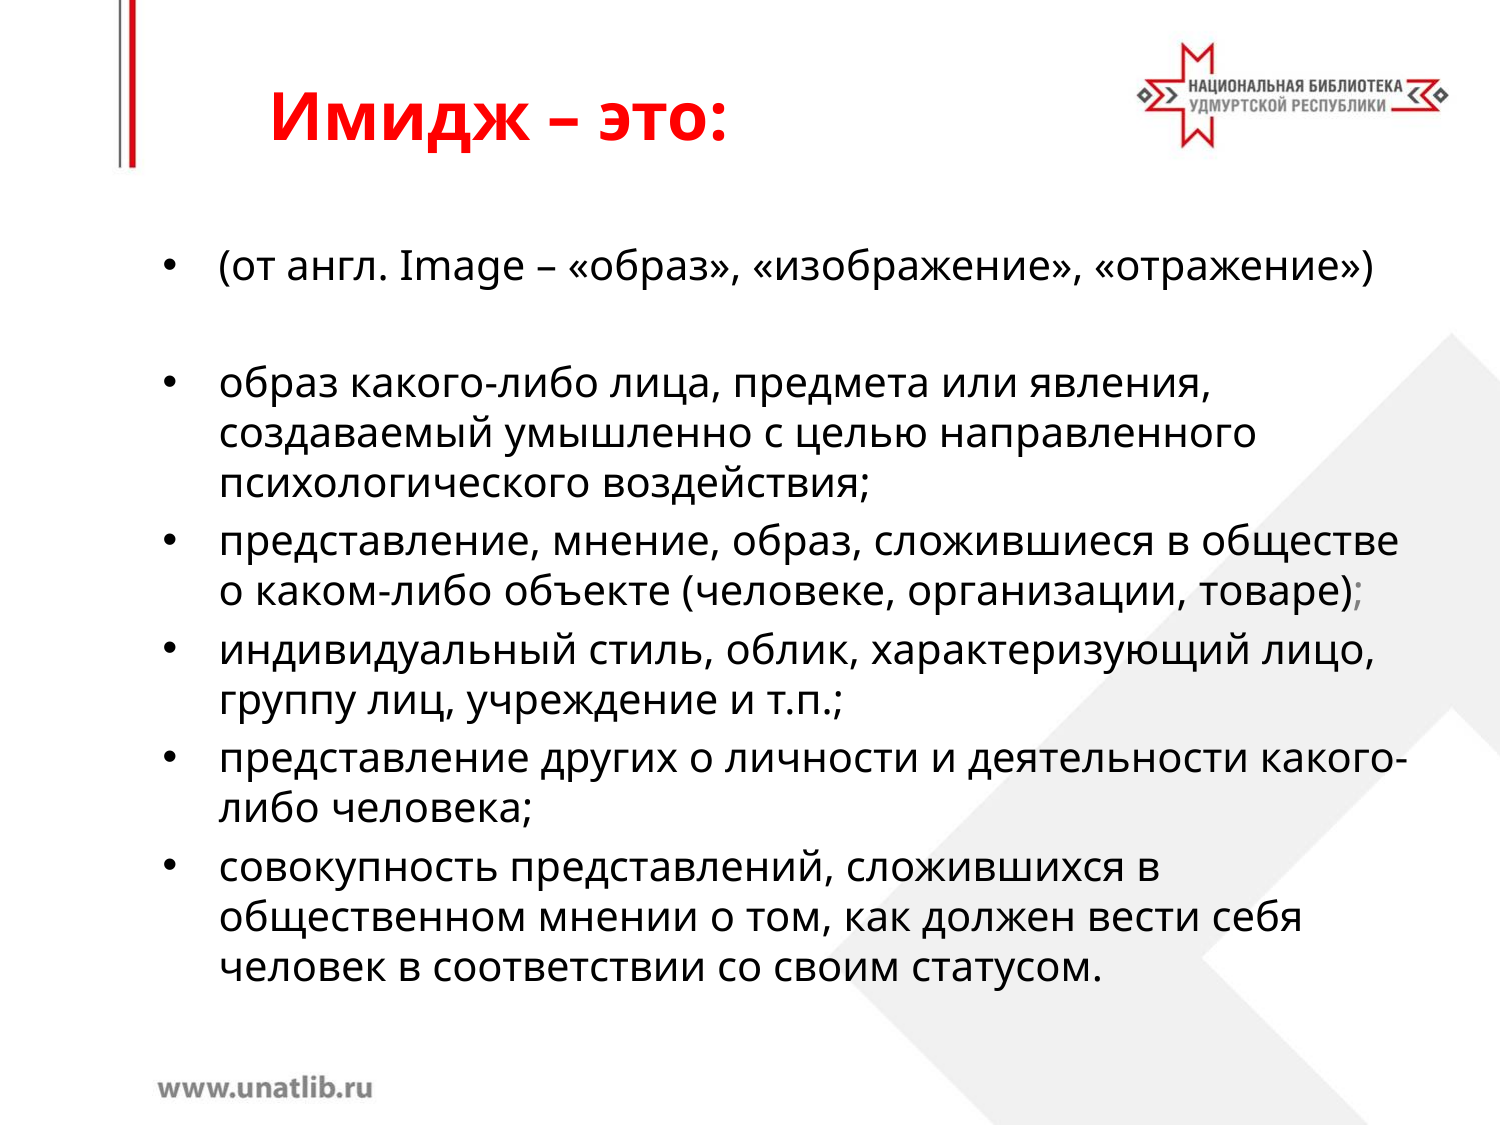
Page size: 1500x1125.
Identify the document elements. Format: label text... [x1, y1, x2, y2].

title Имидж – это: [253, 66, 1152, 173]
picture [0, 0, 1500, 1125]
list (от англ. Image – «образ», «изображение», «отражение») образ какого-либо лица, предмета или явления, создаваемый умышленно с целью направленного психологического воздействия; представление, мнение, образ, сложившиеся в обществе о каком-либо объекте (человеке, организации, товаре); индивидуальный стиль, облик, характеризующий лицо, группу лиц, учреждение и т.п.; представление других о личности и деятельности какого-либо человека; совокупность представлений, сложившихся в общественном мнении о том, как должен вести себя человек в соответствии со своим статусом. [147, 231, 1447, 988]
